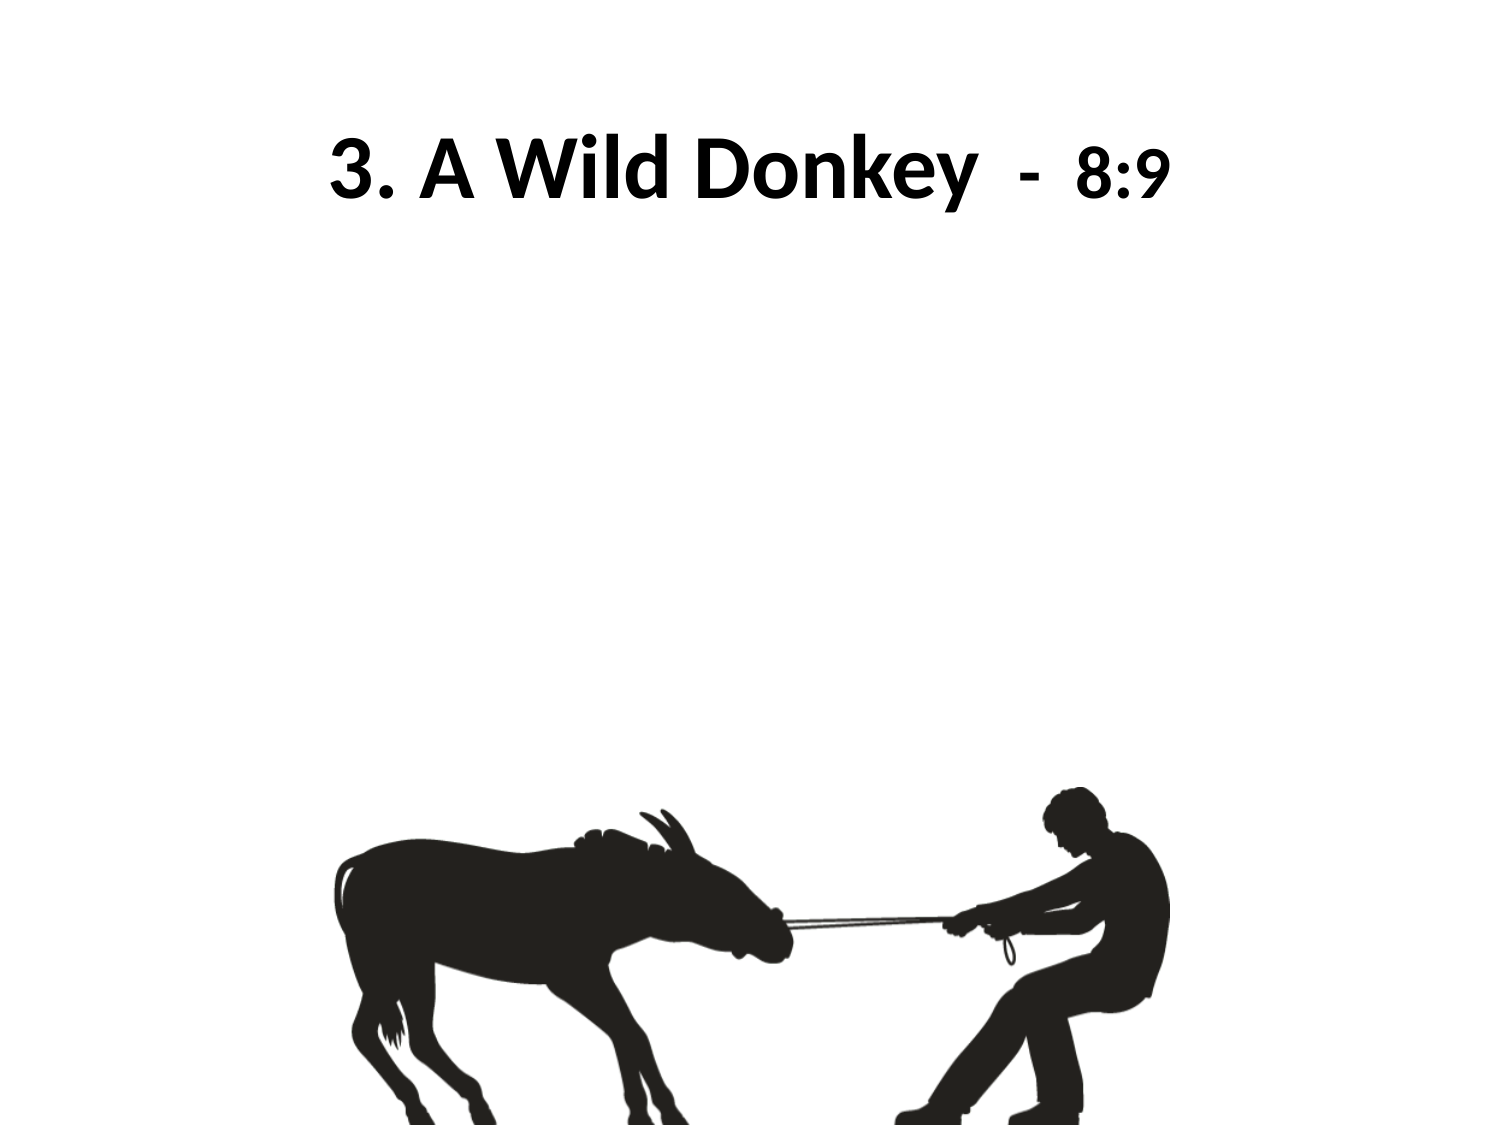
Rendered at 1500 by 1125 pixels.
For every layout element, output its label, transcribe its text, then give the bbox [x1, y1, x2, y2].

picture [330, 787, 1170, 1125]
title 3. A Wild Donkey - 8:9 [103, 59, 1397, 278]
